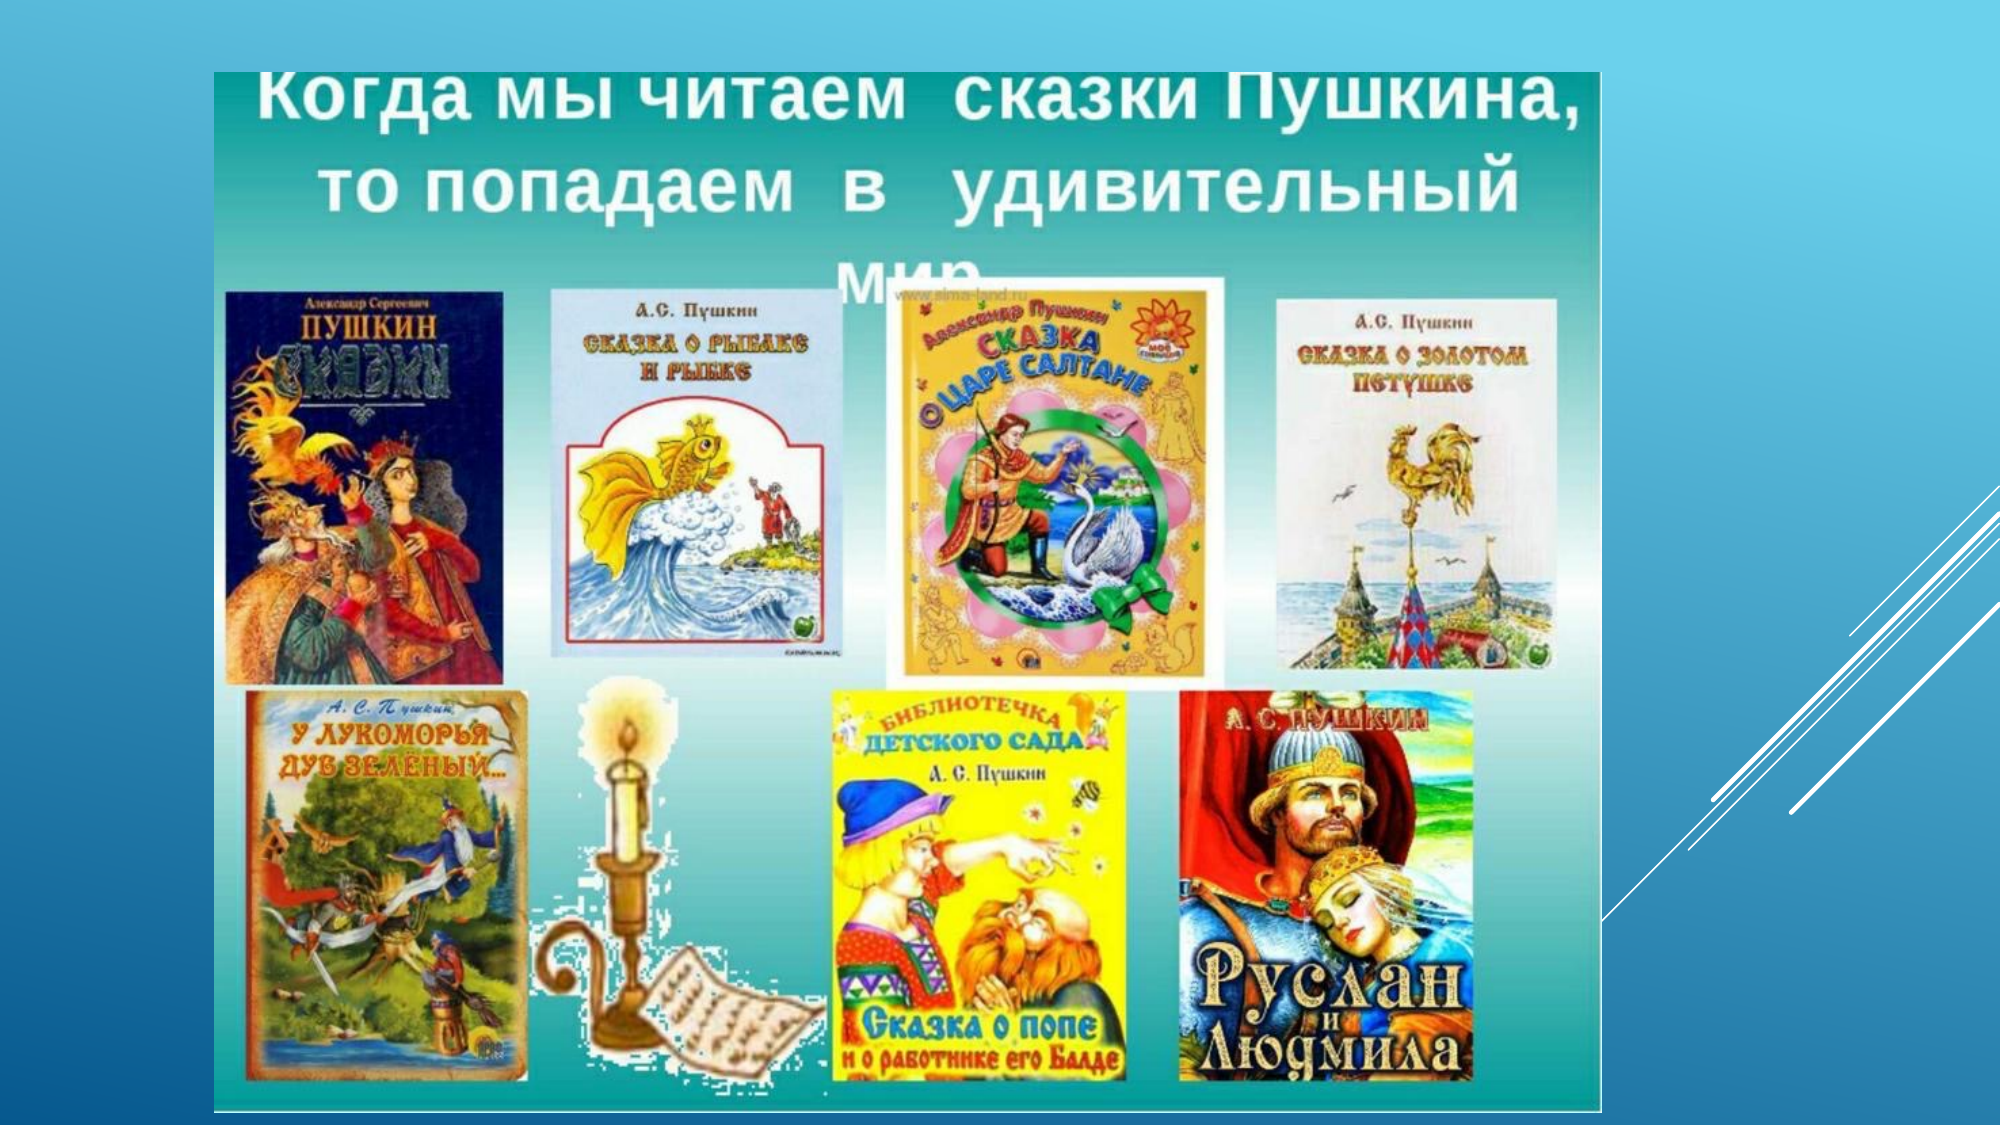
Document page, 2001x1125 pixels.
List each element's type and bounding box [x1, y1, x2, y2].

list [213, 72, 1602, 1113]
